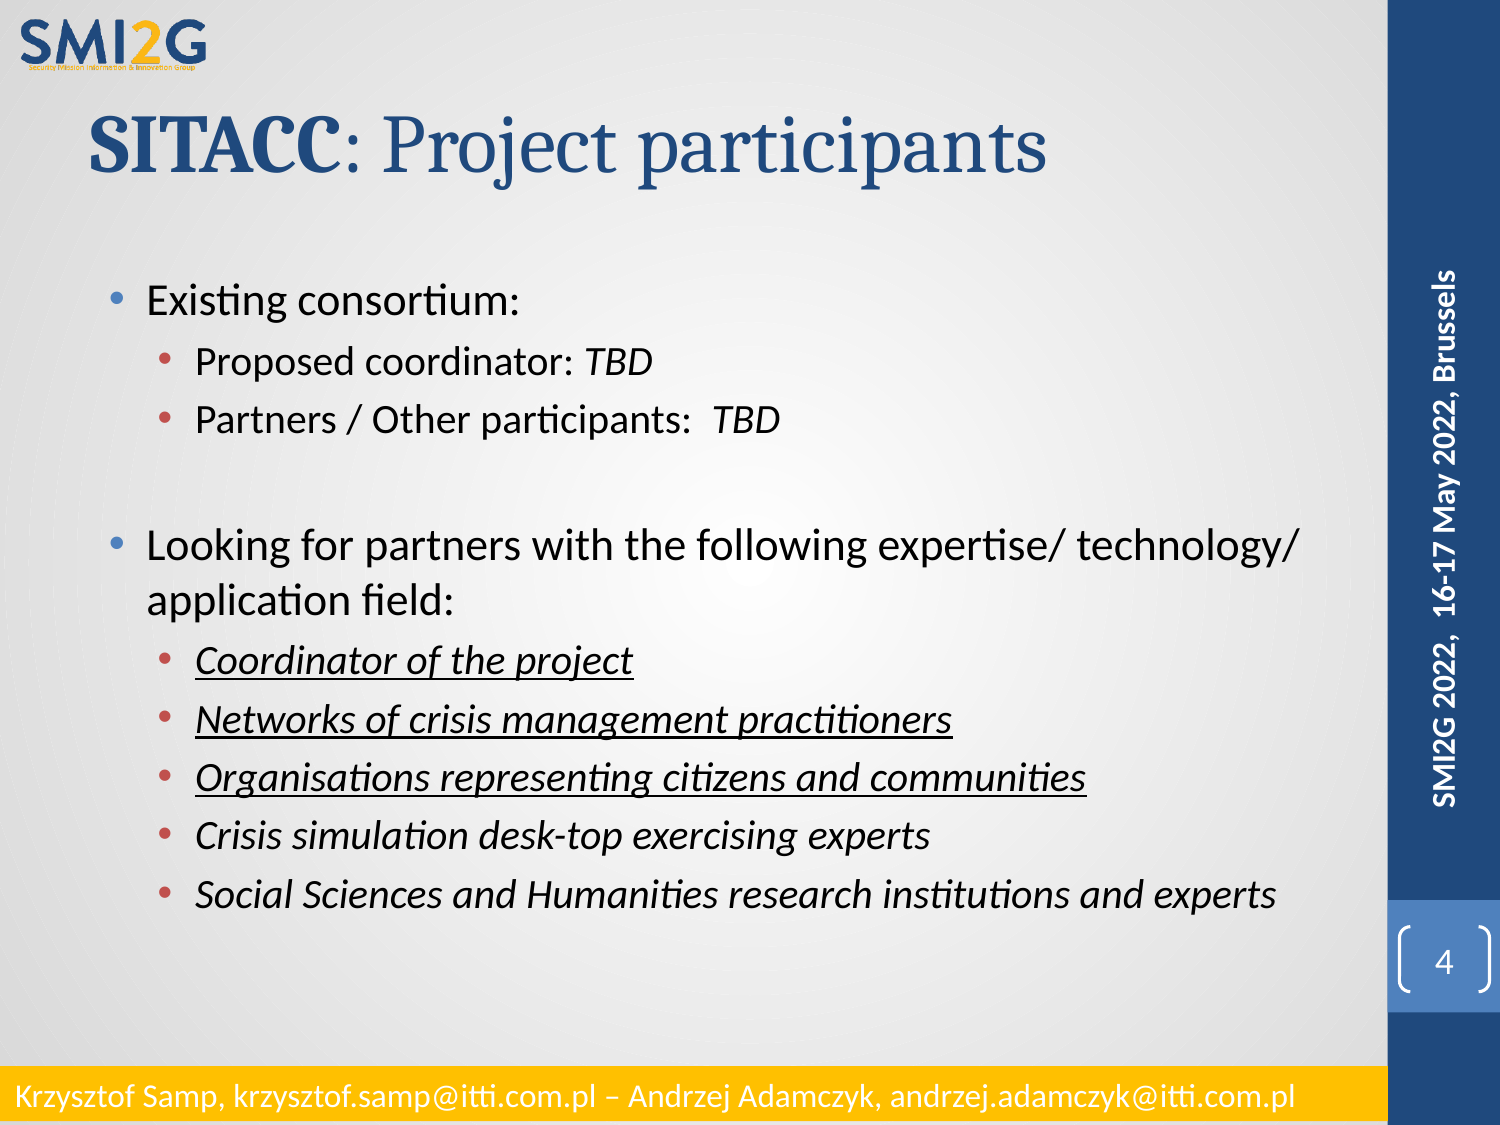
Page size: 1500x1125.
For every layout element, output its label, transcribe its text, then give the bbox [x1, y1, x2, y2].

list Existing consortium: Proposed coordinator: TBD Partners / Other participants: TBD Looking for partners with the following expertise/ technology/ application field: Coordinator of the project Networks of crisis management practitioners Organisations representing citizens and communities Crisis simulation desk-top exercising experts Social Sciences and Humanities research institutions and experts [75, 262, 1325, 1050]
footer SMI2G 2022, 16-17 May 2022, Brussels [1411, 255, 1472, 901]
text_box Krzysztof Samp, krzysztof.samp@itti.com.pl – Andrzej Adamczyk, andrzej.adamczyk@itti.com.pl [0, 1066, 1388, 1122]
slide_number ‹#› [1397, 925, 1492, 994]
picture [17, 13, 209, 77]
title SITACC: Project participants [75, 45, 1325, 233]
